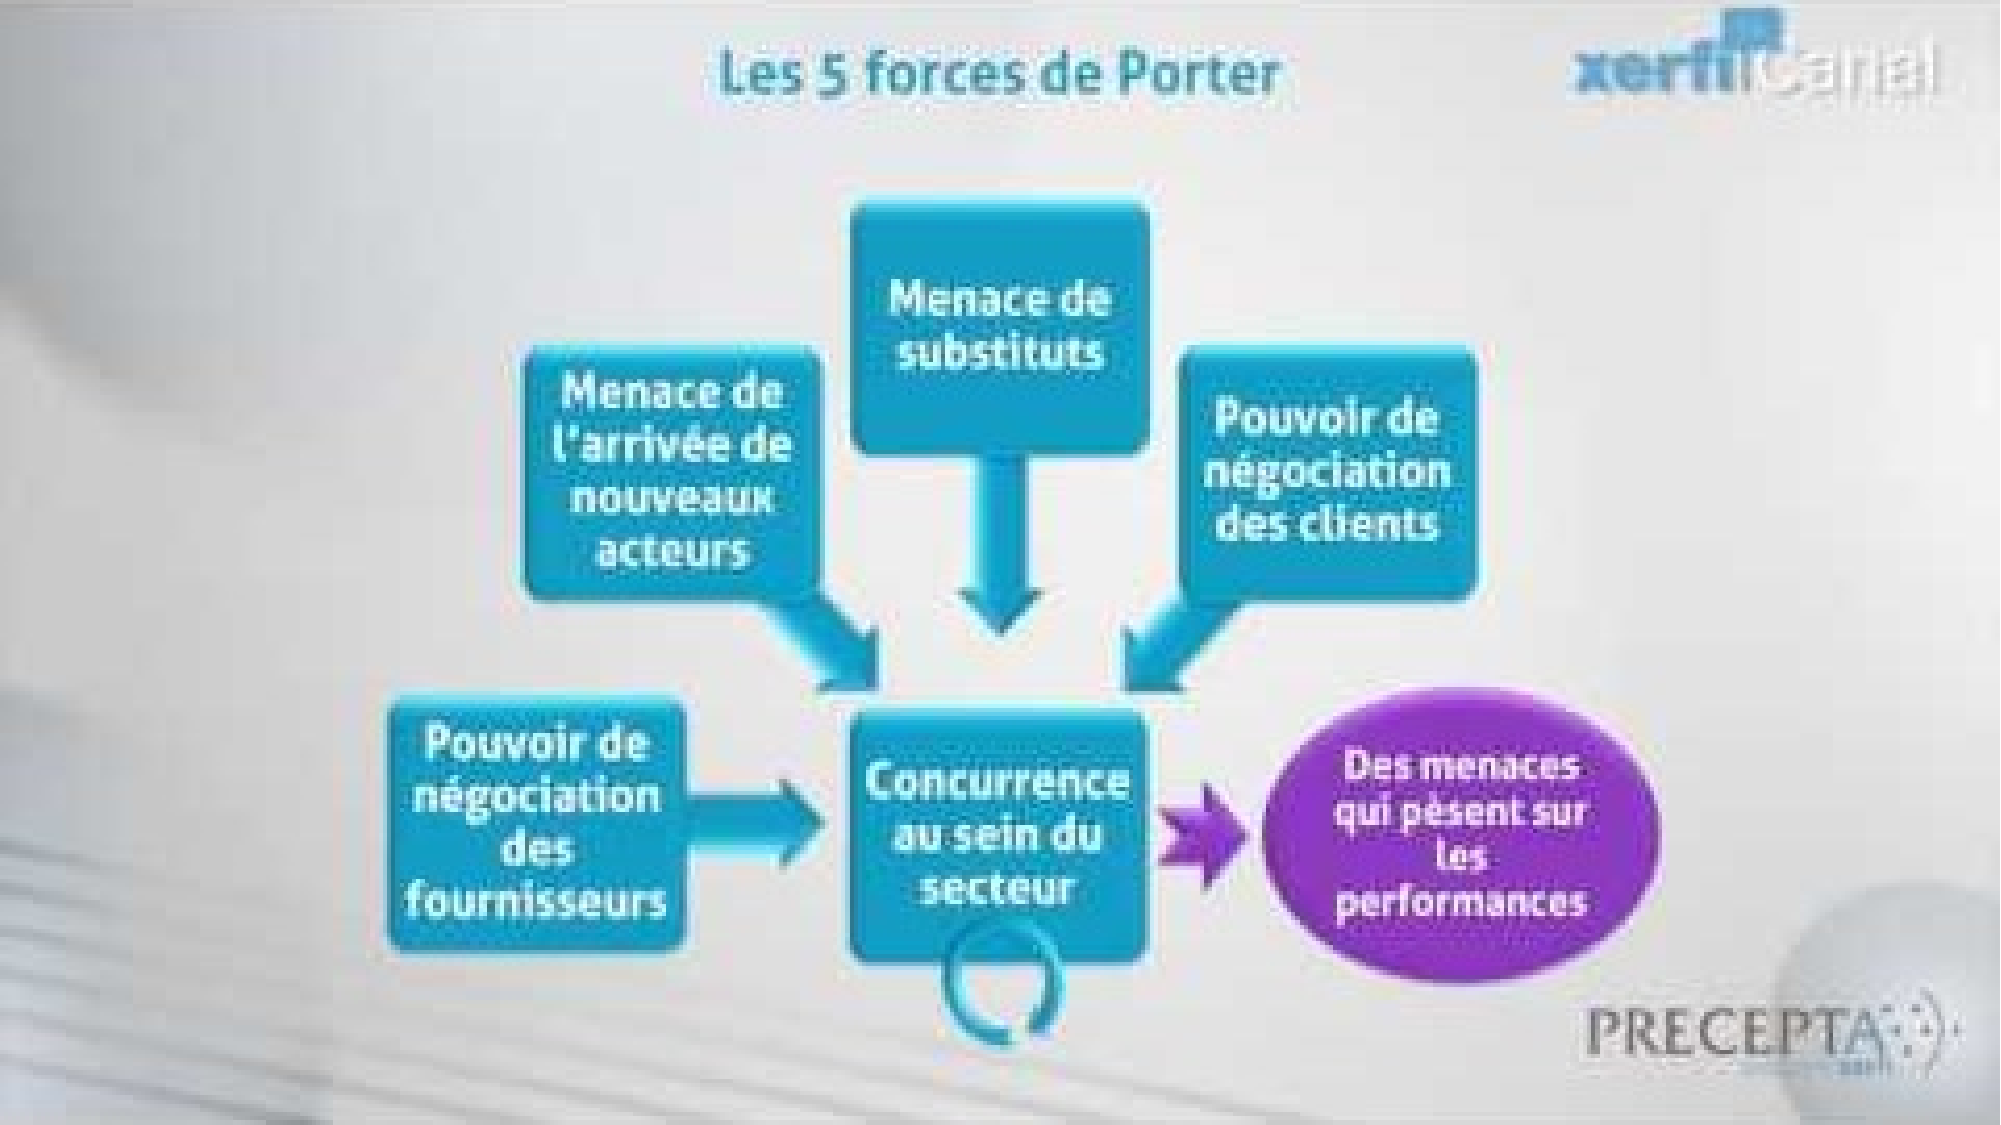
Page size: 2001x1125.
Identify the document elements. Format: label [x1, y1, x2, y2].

text_box [0, 0, 2000, 1125]
